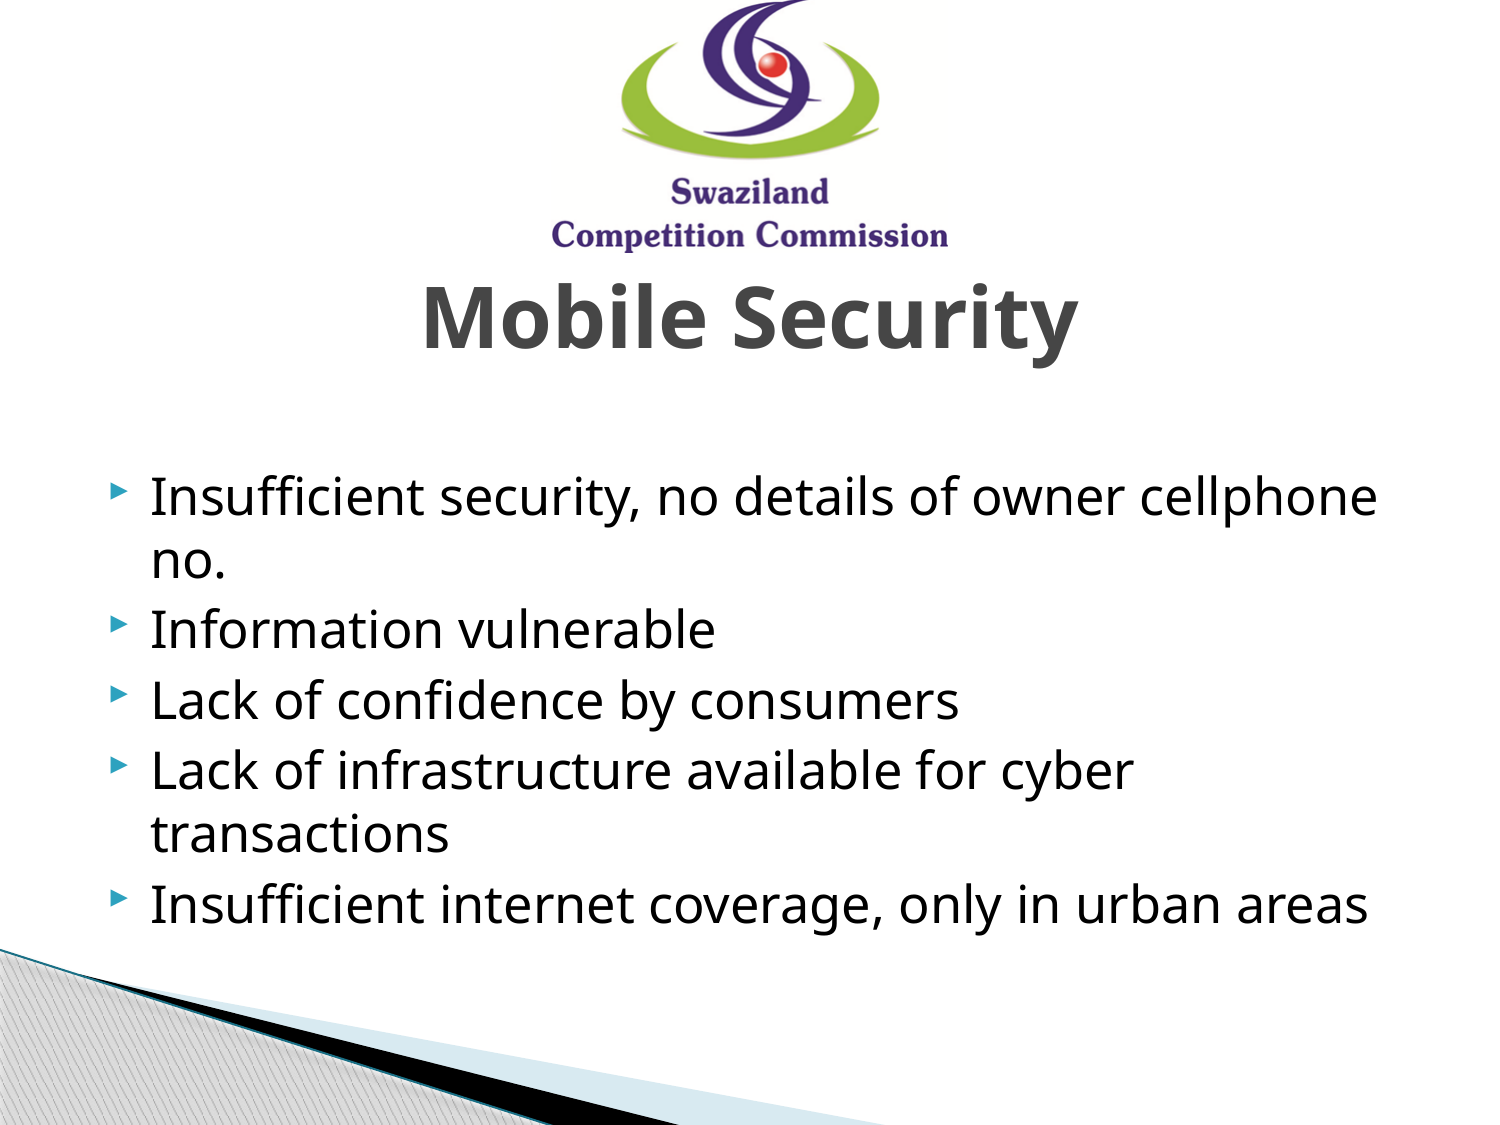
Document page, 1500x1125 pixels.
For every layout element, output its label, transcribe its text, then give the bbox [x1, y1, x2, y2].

picture [551, 0, 949, 254]
list Insufficient security, no details of owner cellphone no. Information vulnerable Lack of confidence by consumers Lack of infrastructure available for cyber transactions Insufficient internet coverage, only in urban areas [74, 385, 1425, 953]
title Mobile Security [74, 253, 1425, 374]
